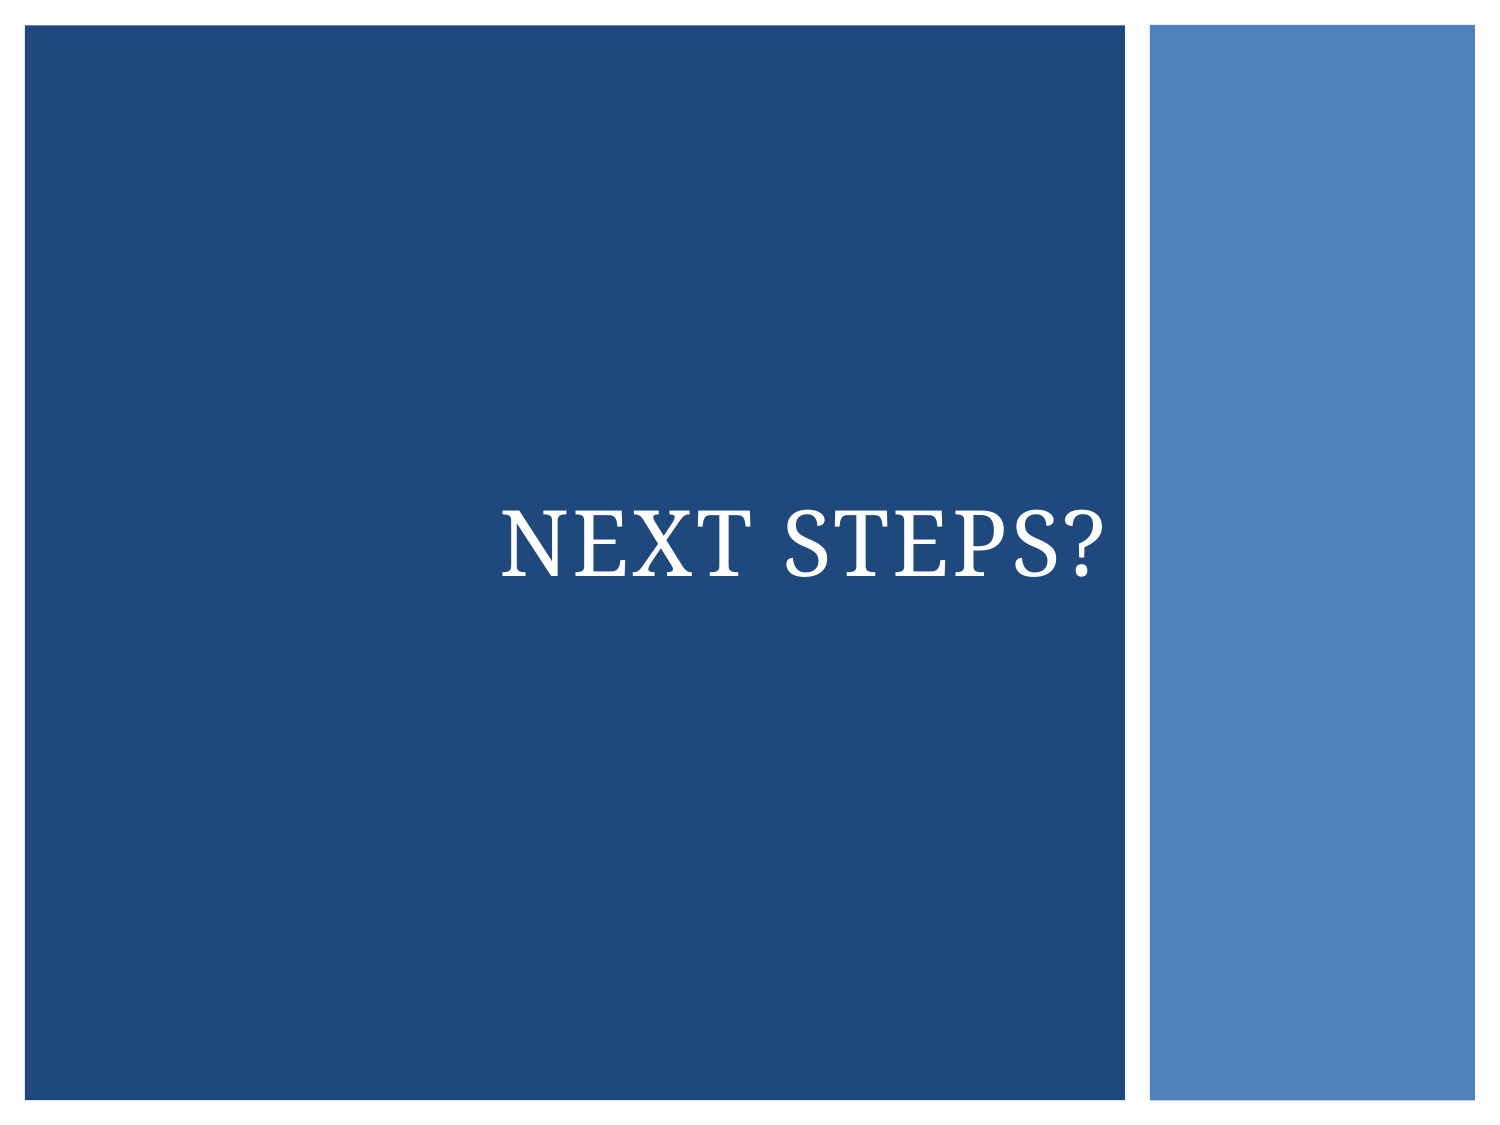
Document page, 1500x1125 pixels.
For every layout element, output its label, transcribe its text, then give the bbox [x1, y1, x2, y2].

title Next steps? [87, 425, 1125, 725]
